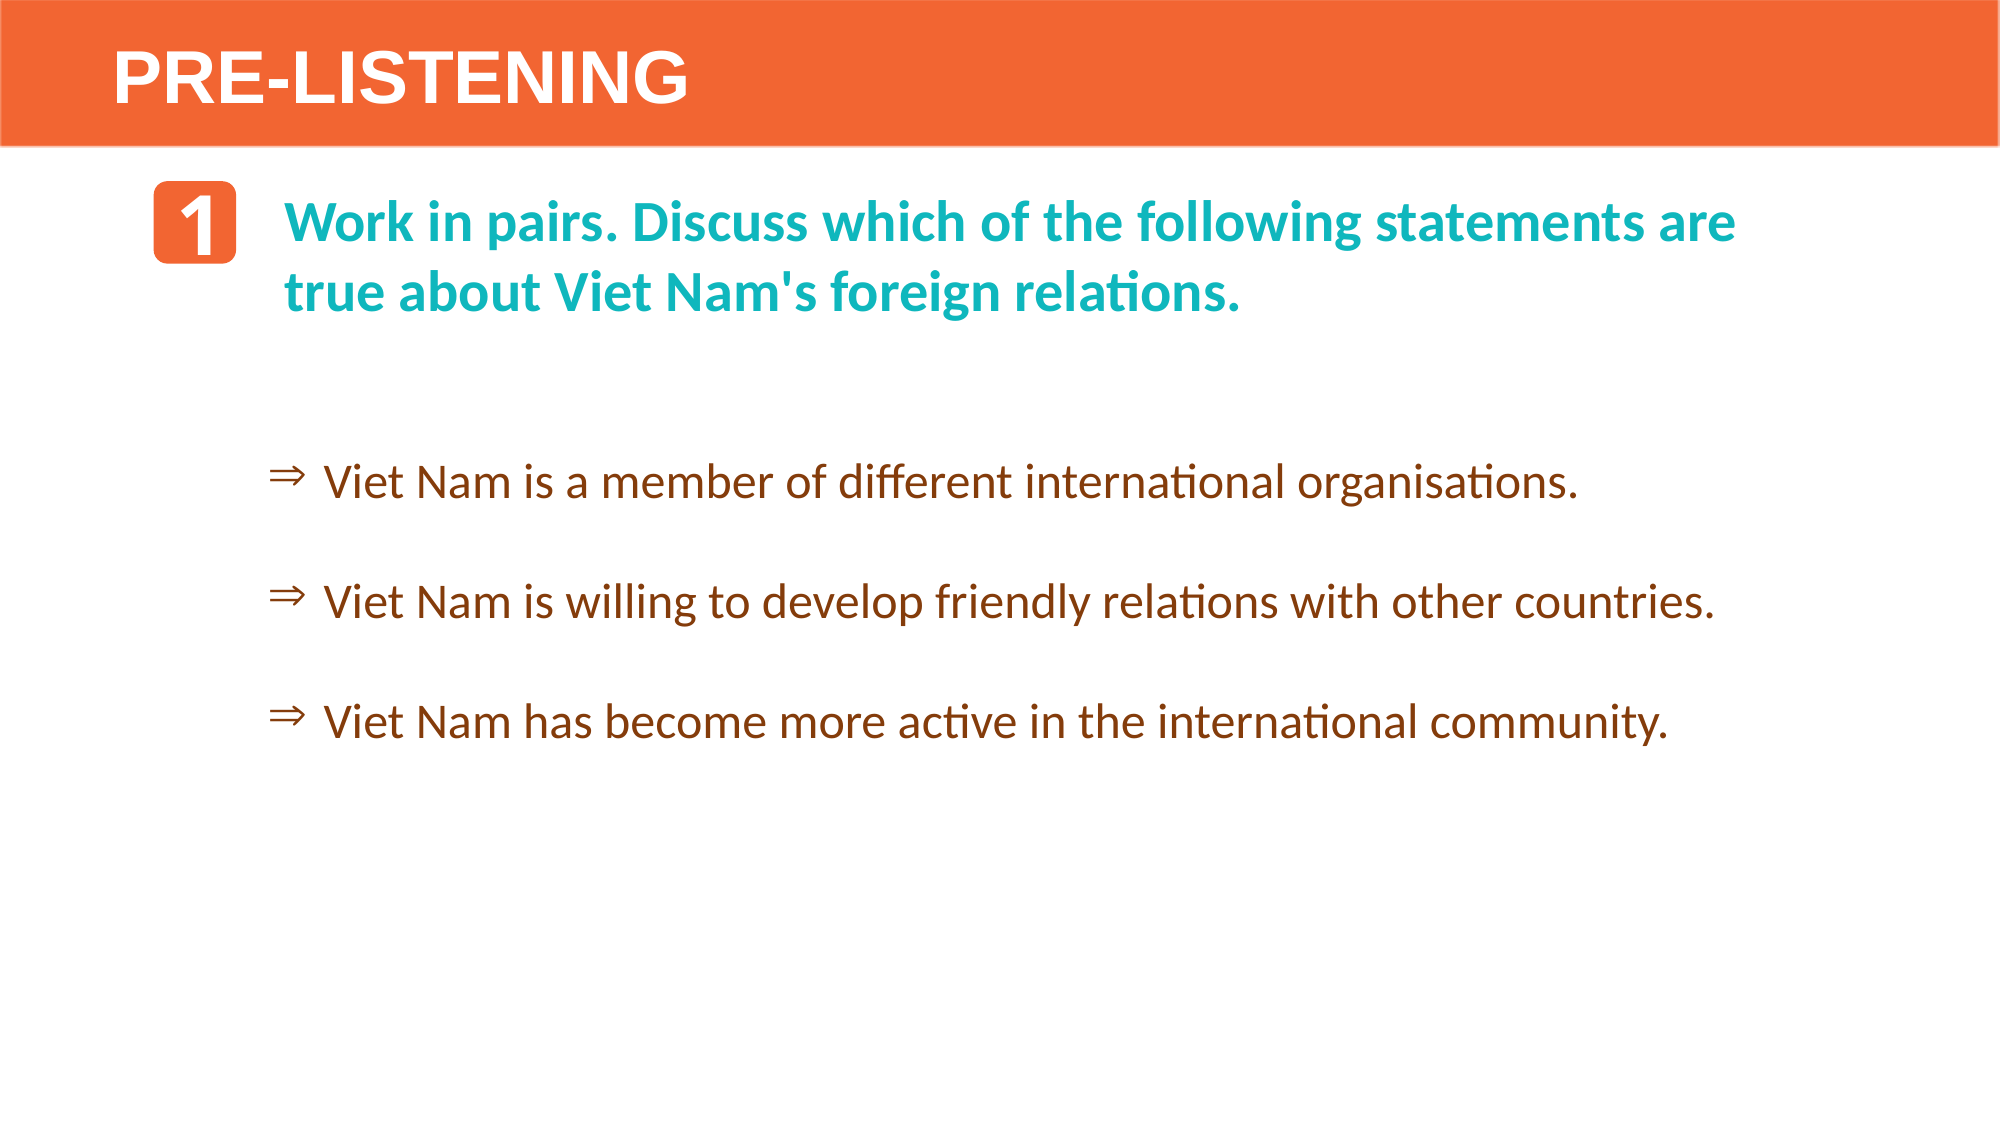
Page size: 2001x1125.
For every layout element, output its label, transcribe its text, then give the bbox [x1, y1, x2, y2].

text_box 1 [161, 164, 232, 280]
picture [0, 0, 2000, 148]
text_box Viet Nam is a member of different international organisations. Viet Nam is willing to develop friendly relations with other countries. Viet Nam has become more active in the international community. [252, 381, 1802, 756]
text_box [153, 182, 161, 262]
text_box [232, 185, 237, 260]
text_box Work in pairs. Discuss which of the following statements are true about Viet Nam's foreign relations. [269, 175, 1819, 331]
